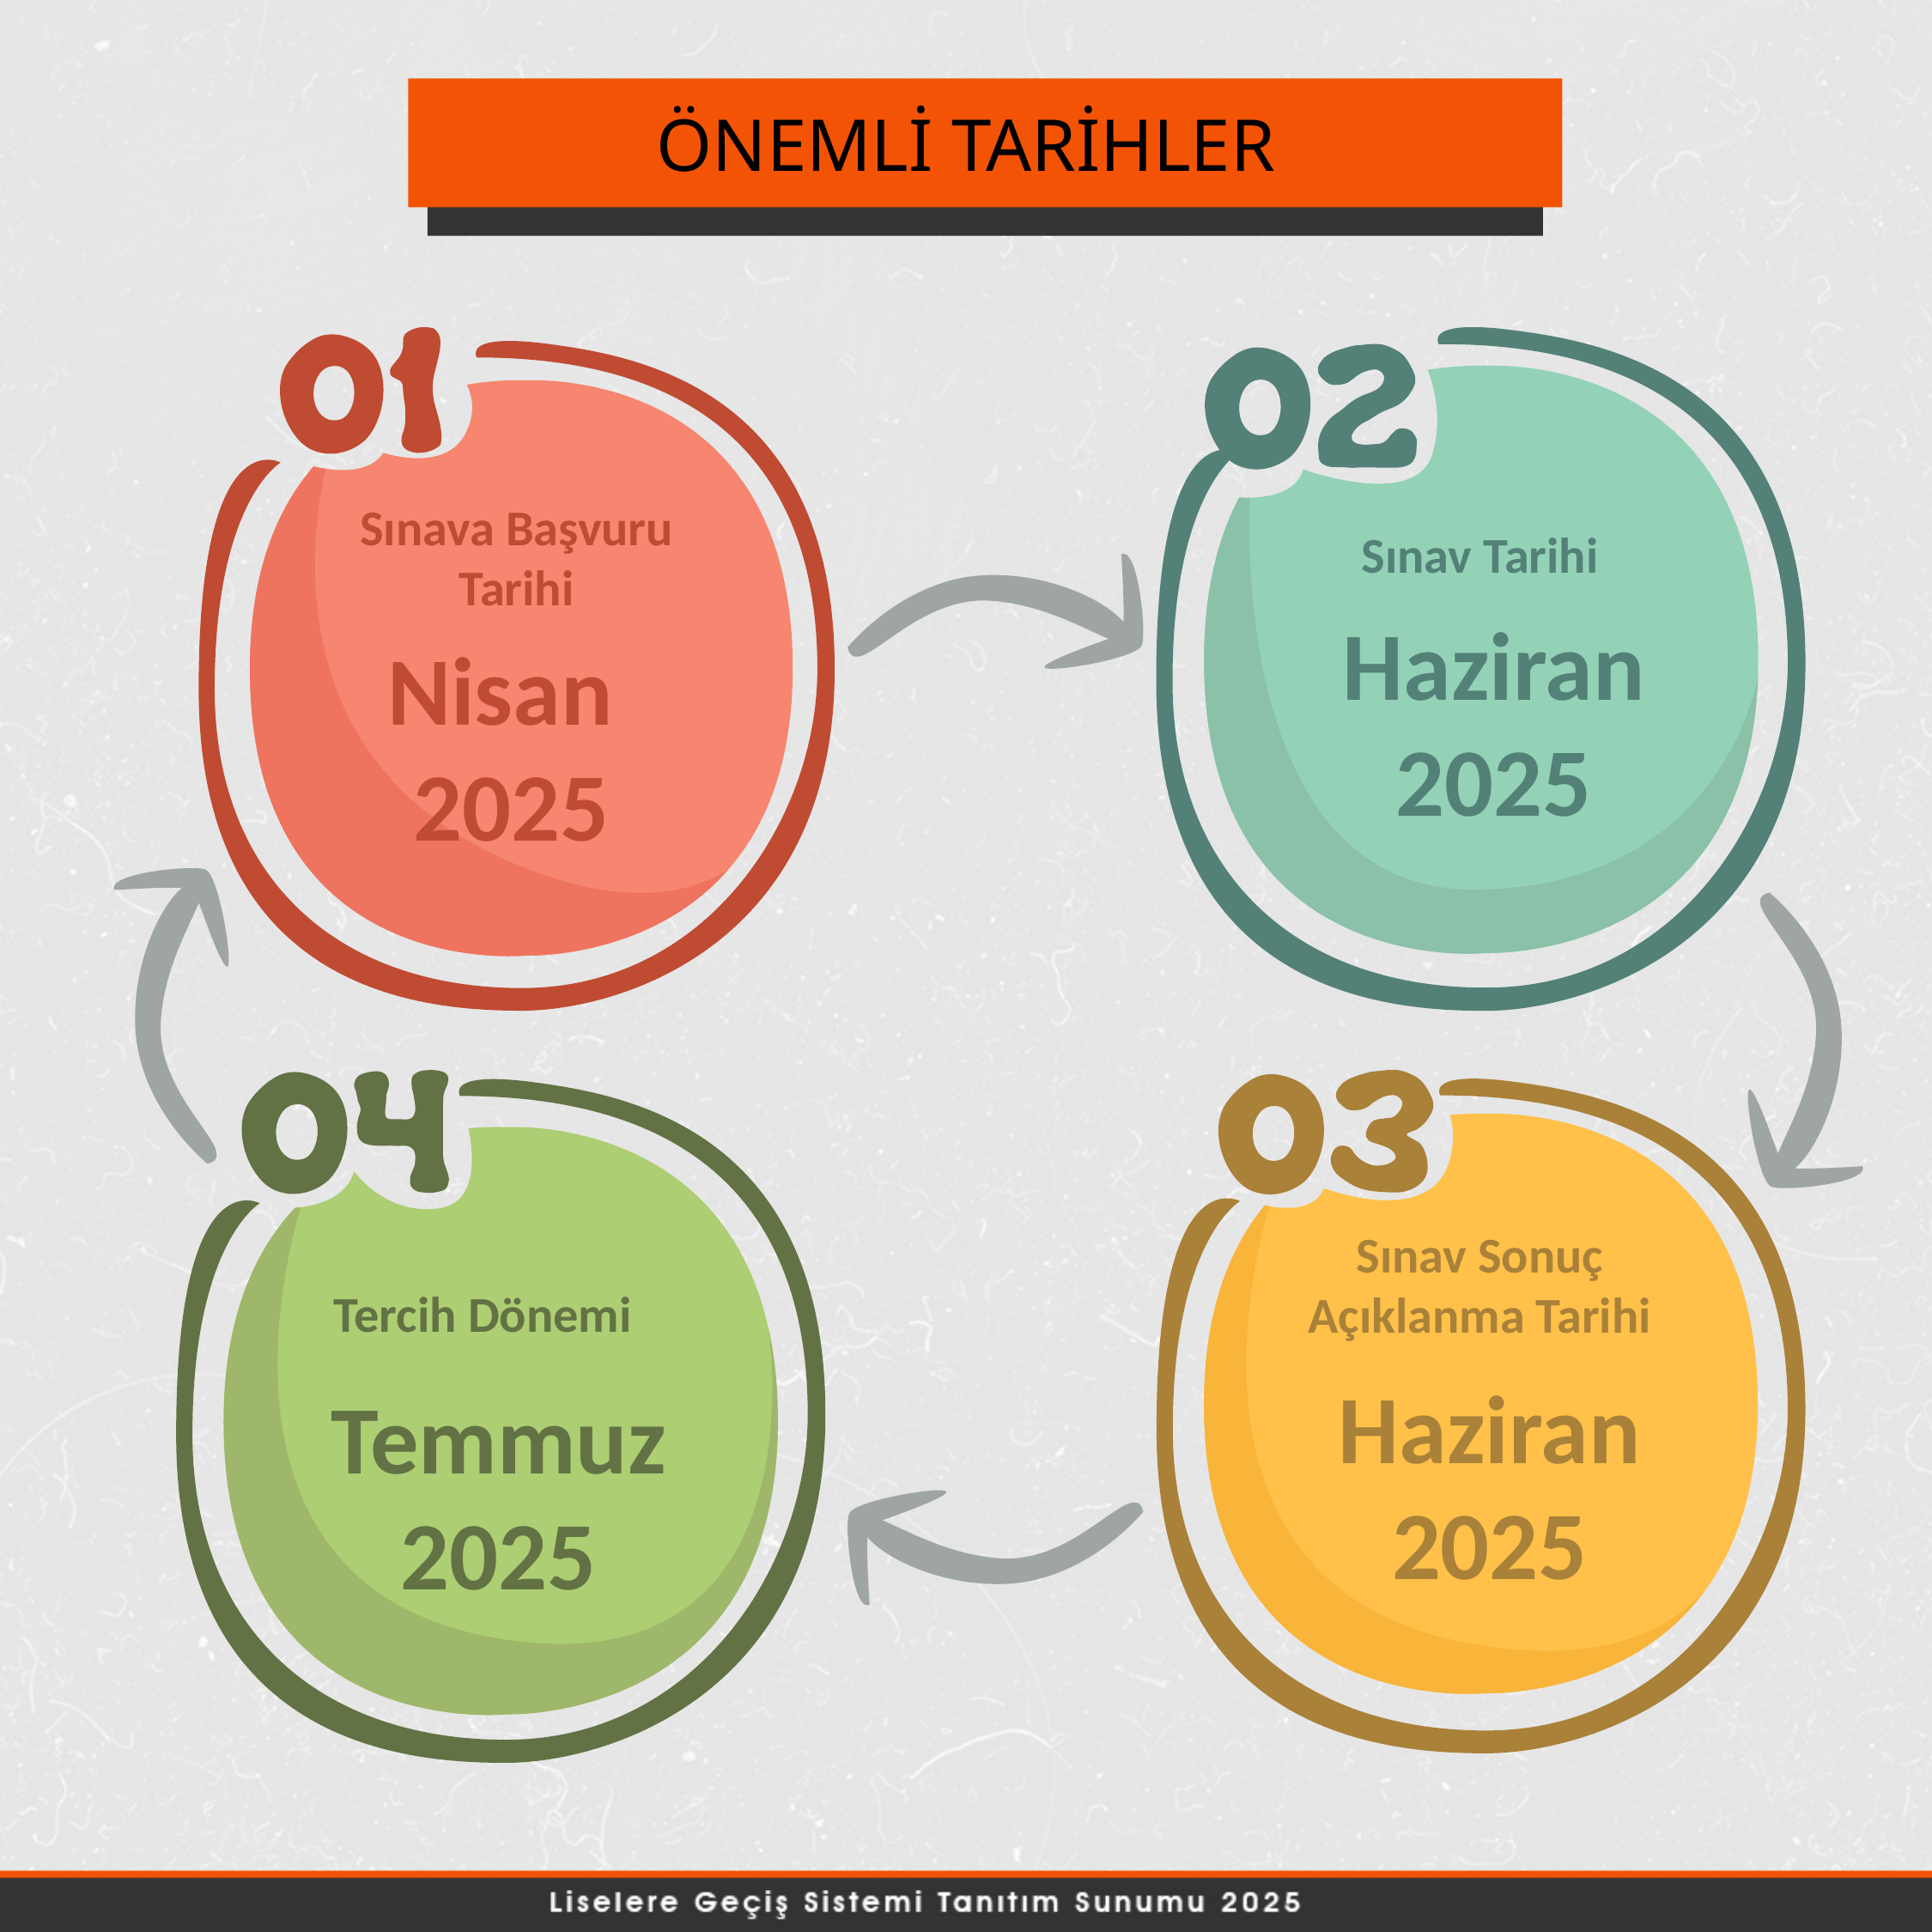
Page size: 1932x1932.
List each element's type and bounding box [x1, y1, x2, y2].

picture [0, 0, 1932, 1932]
text_box [266, 78, 1666, 208]
text_box [427, 208, 1544, 237]
